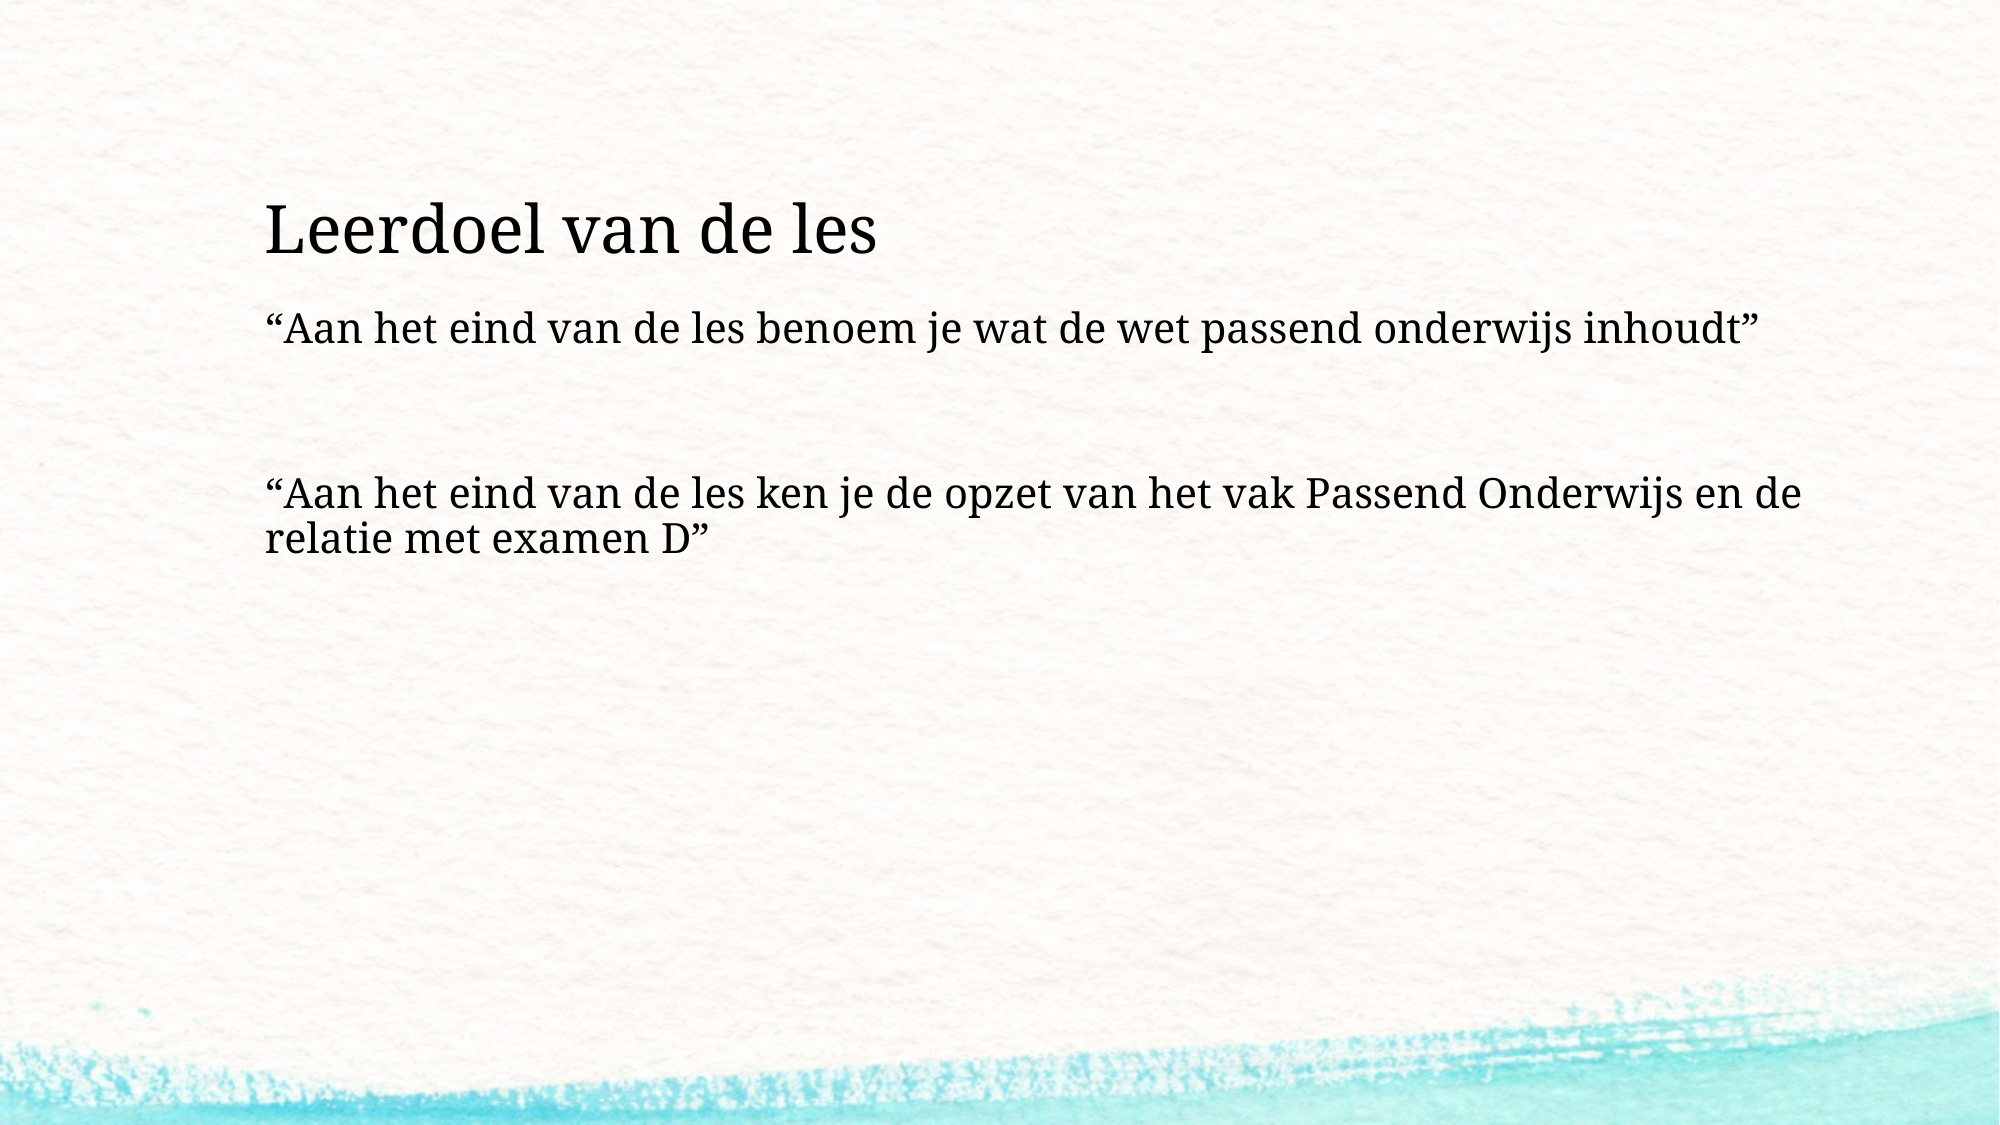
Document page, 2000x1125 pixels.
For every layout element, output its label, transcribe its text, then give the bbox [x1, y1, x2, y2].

list “Aan het eind van de les benoem je wat de wet passend onderwijs inhoudt” “Aan het eind van de les ken je de opzet van het vak Passend Onderwijs en de relatie met examen D” [249, 299, 1825, 988]
picture [0, 0, 2000, 1125]
title Leerdoel van de les [249, 87, 1825, 275]
